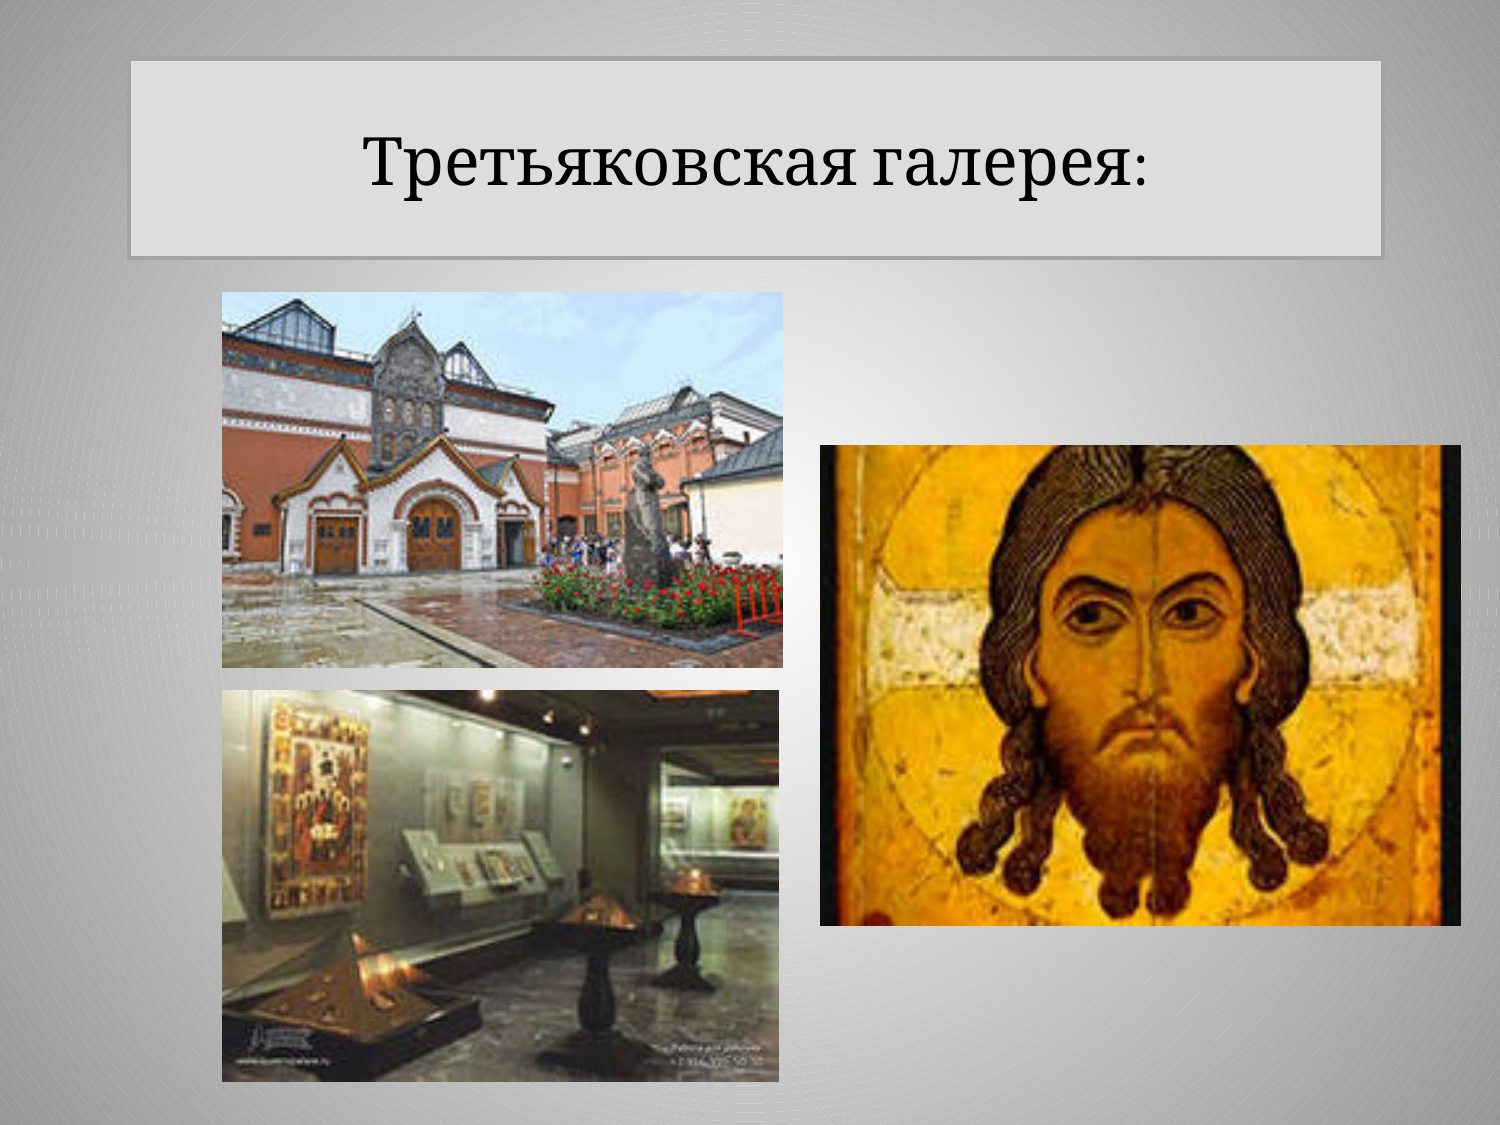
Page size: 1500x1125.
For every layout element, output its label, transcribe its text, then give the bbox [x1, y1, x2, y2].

picture [222, 689, 779, 1082]
picture [222, 292, 783, 669]
picture [820, 445, 1462, 926]
text_box Третьяковская галерея: [127, 56, 1385, 260]
